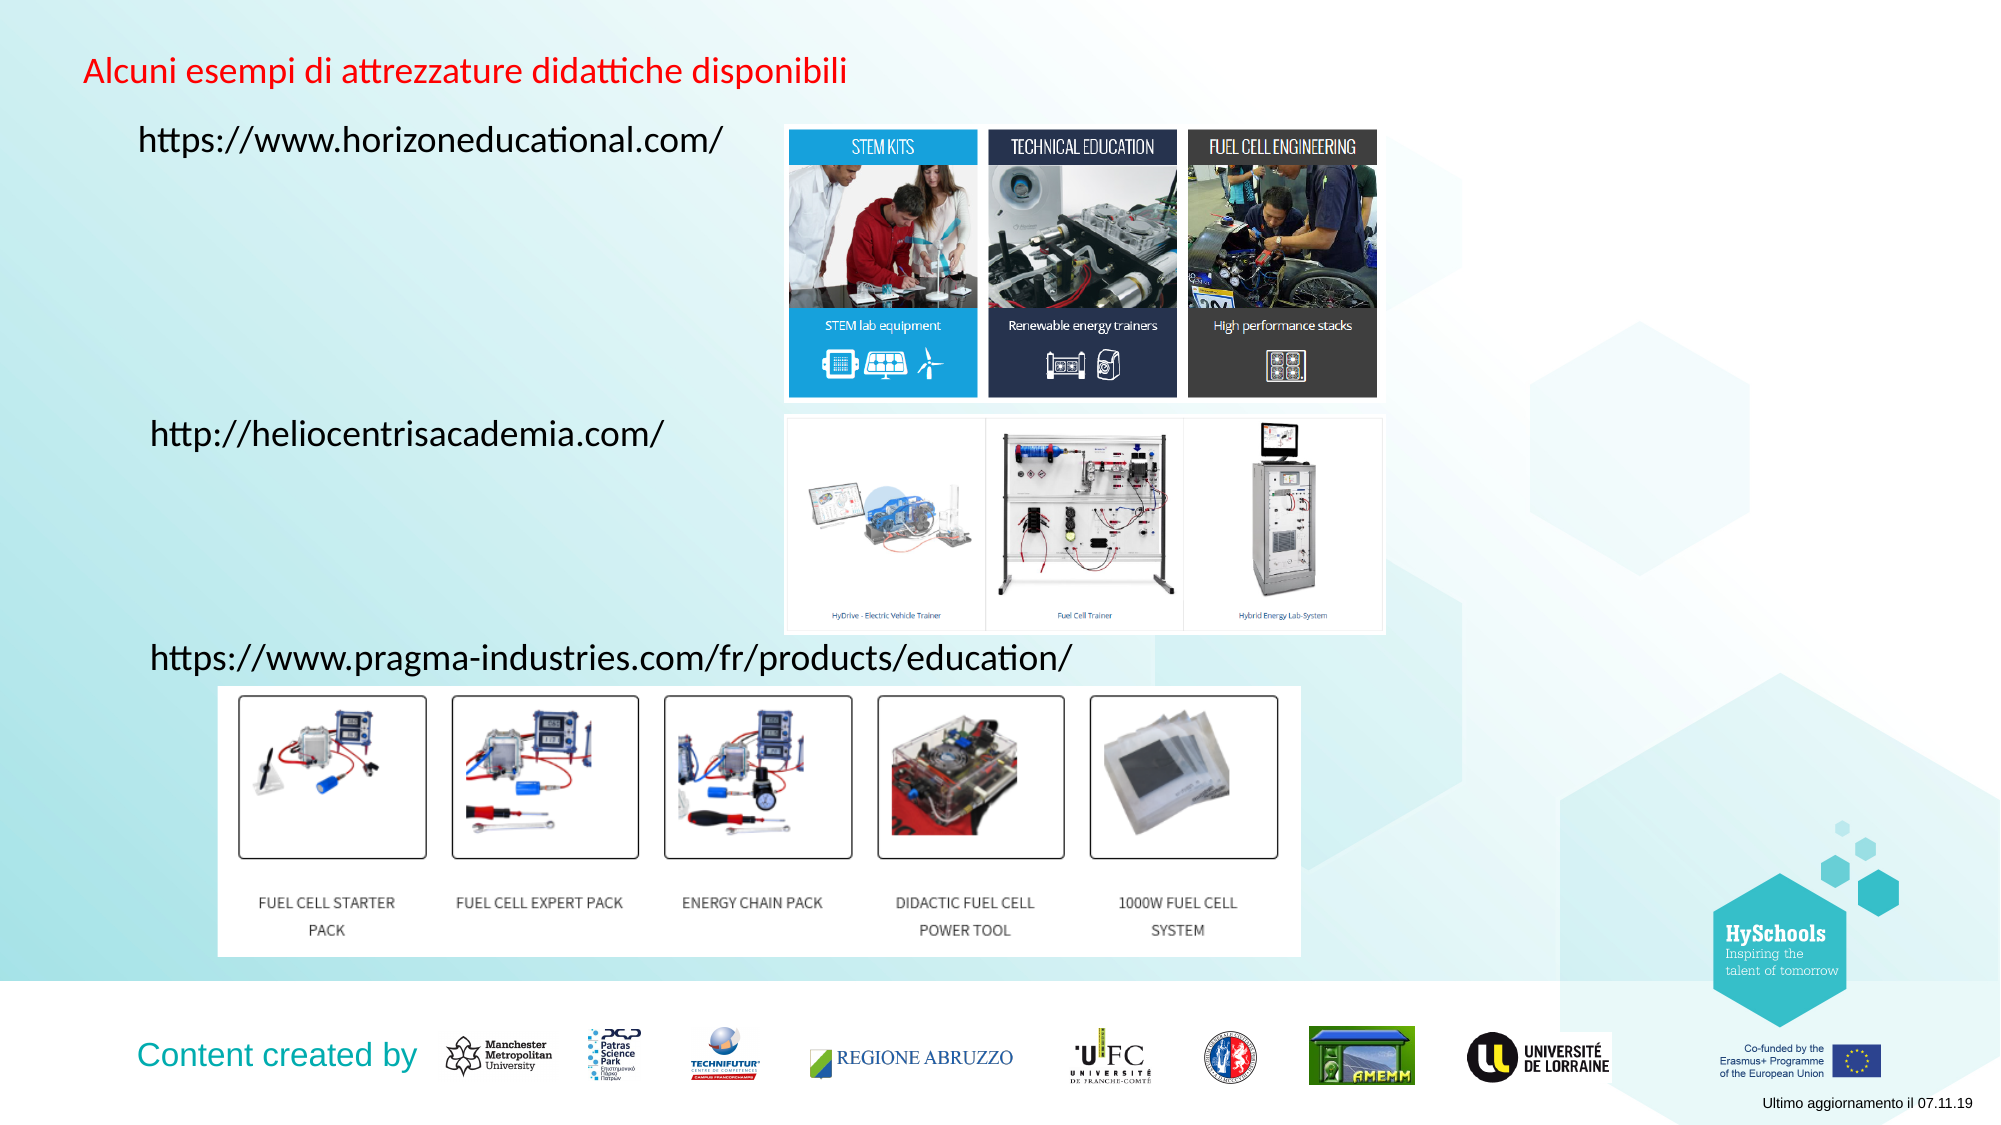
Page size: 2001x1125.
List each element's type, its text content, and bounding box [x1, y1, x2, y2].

text_box http://heliocentrisacademia.com/ [135, 401, 974, 461]
text_box Alcuni esempi di attrezzature didattiche disponibili [68, 24, 872, 99]
text_box https://www.horizoneducational.com/ [123, 107, 998, 168]
picture [0, 0, 2000, 1125]
text_box https://www.pragma-industries.com/fr/products/education/ [135, 625, 1234, 686]
text_box Ultimo aggiornamento il 07.11.19 [1747, 1086, 1988, 1119]
